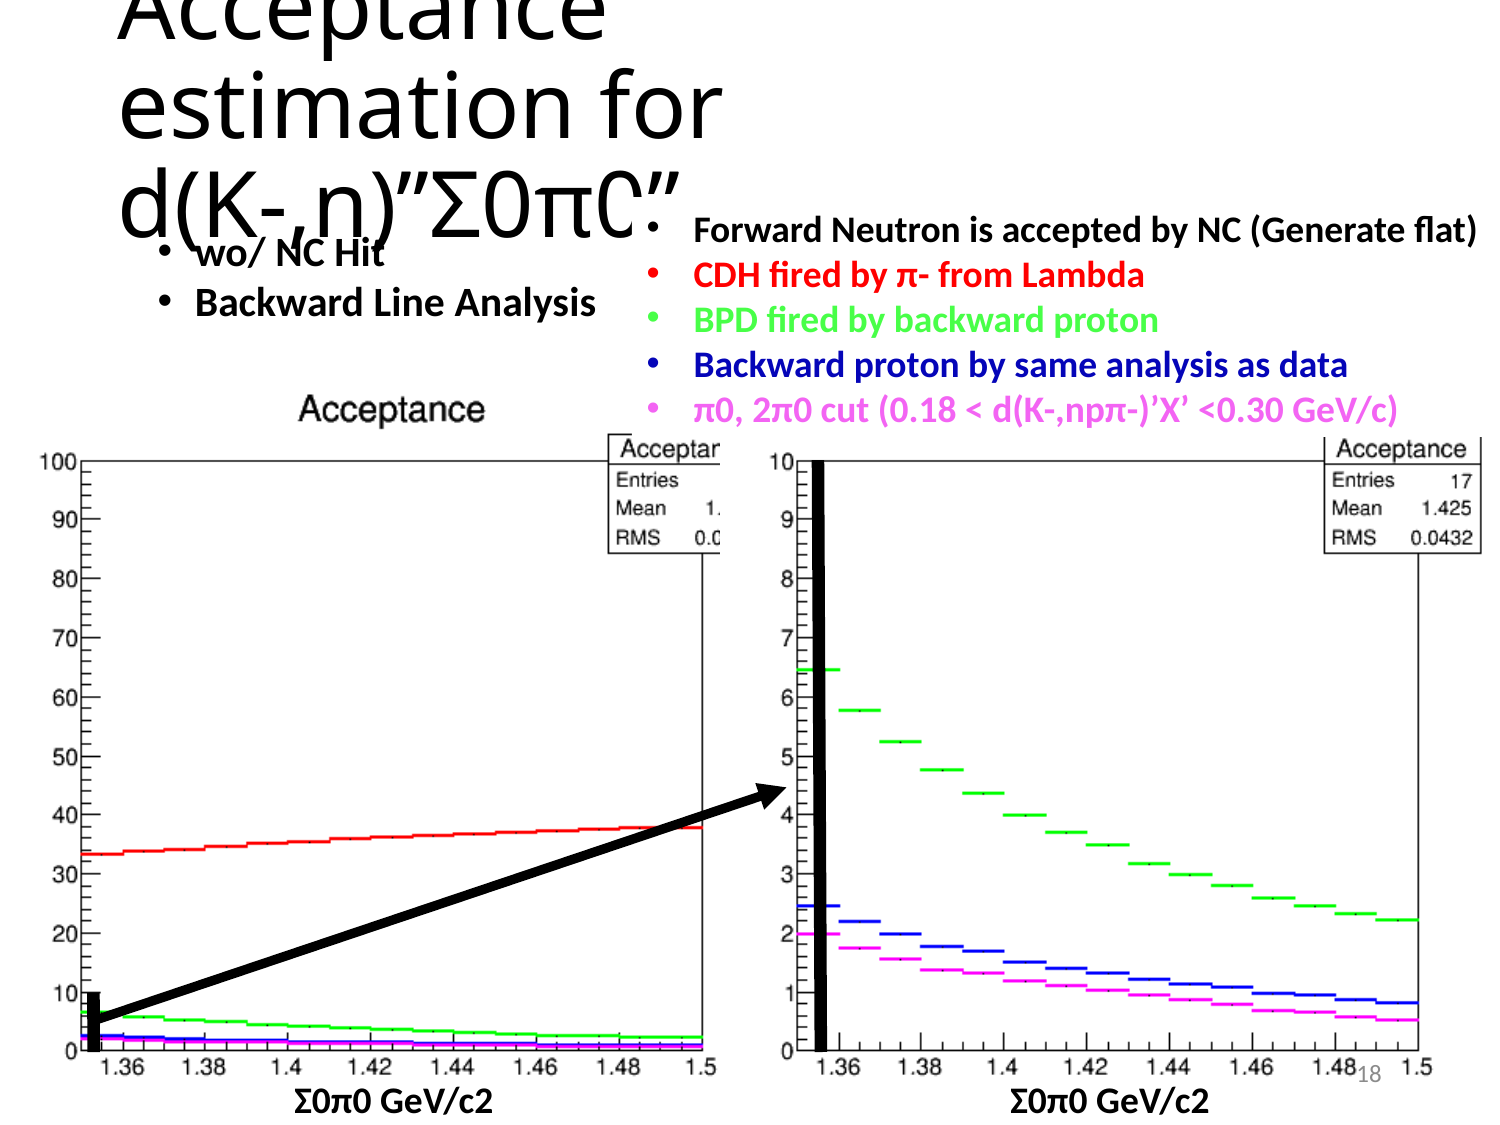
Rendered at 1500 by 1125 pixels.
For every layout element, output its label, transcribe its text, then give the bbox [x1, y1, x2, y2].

text_box Forward Neutron is accepted by NC (Generate flat) CDH fired by π- from Lambda BPD fired by backward proton Backward proton by same analysis as data π0, 2π0 cut (0.18 < d(K-,npπ-)’X’ <0.30 GeV/c) [631, 197, 1496, 387]
text_box wo/ NC Hit Backward Line Analysis [67, 217, 631, 387]
picture [4, 387, 1496, 1125]
text_box Acceptance estimation for d(K-,n)”Σ0π0” [103, 0, 981, 217]
